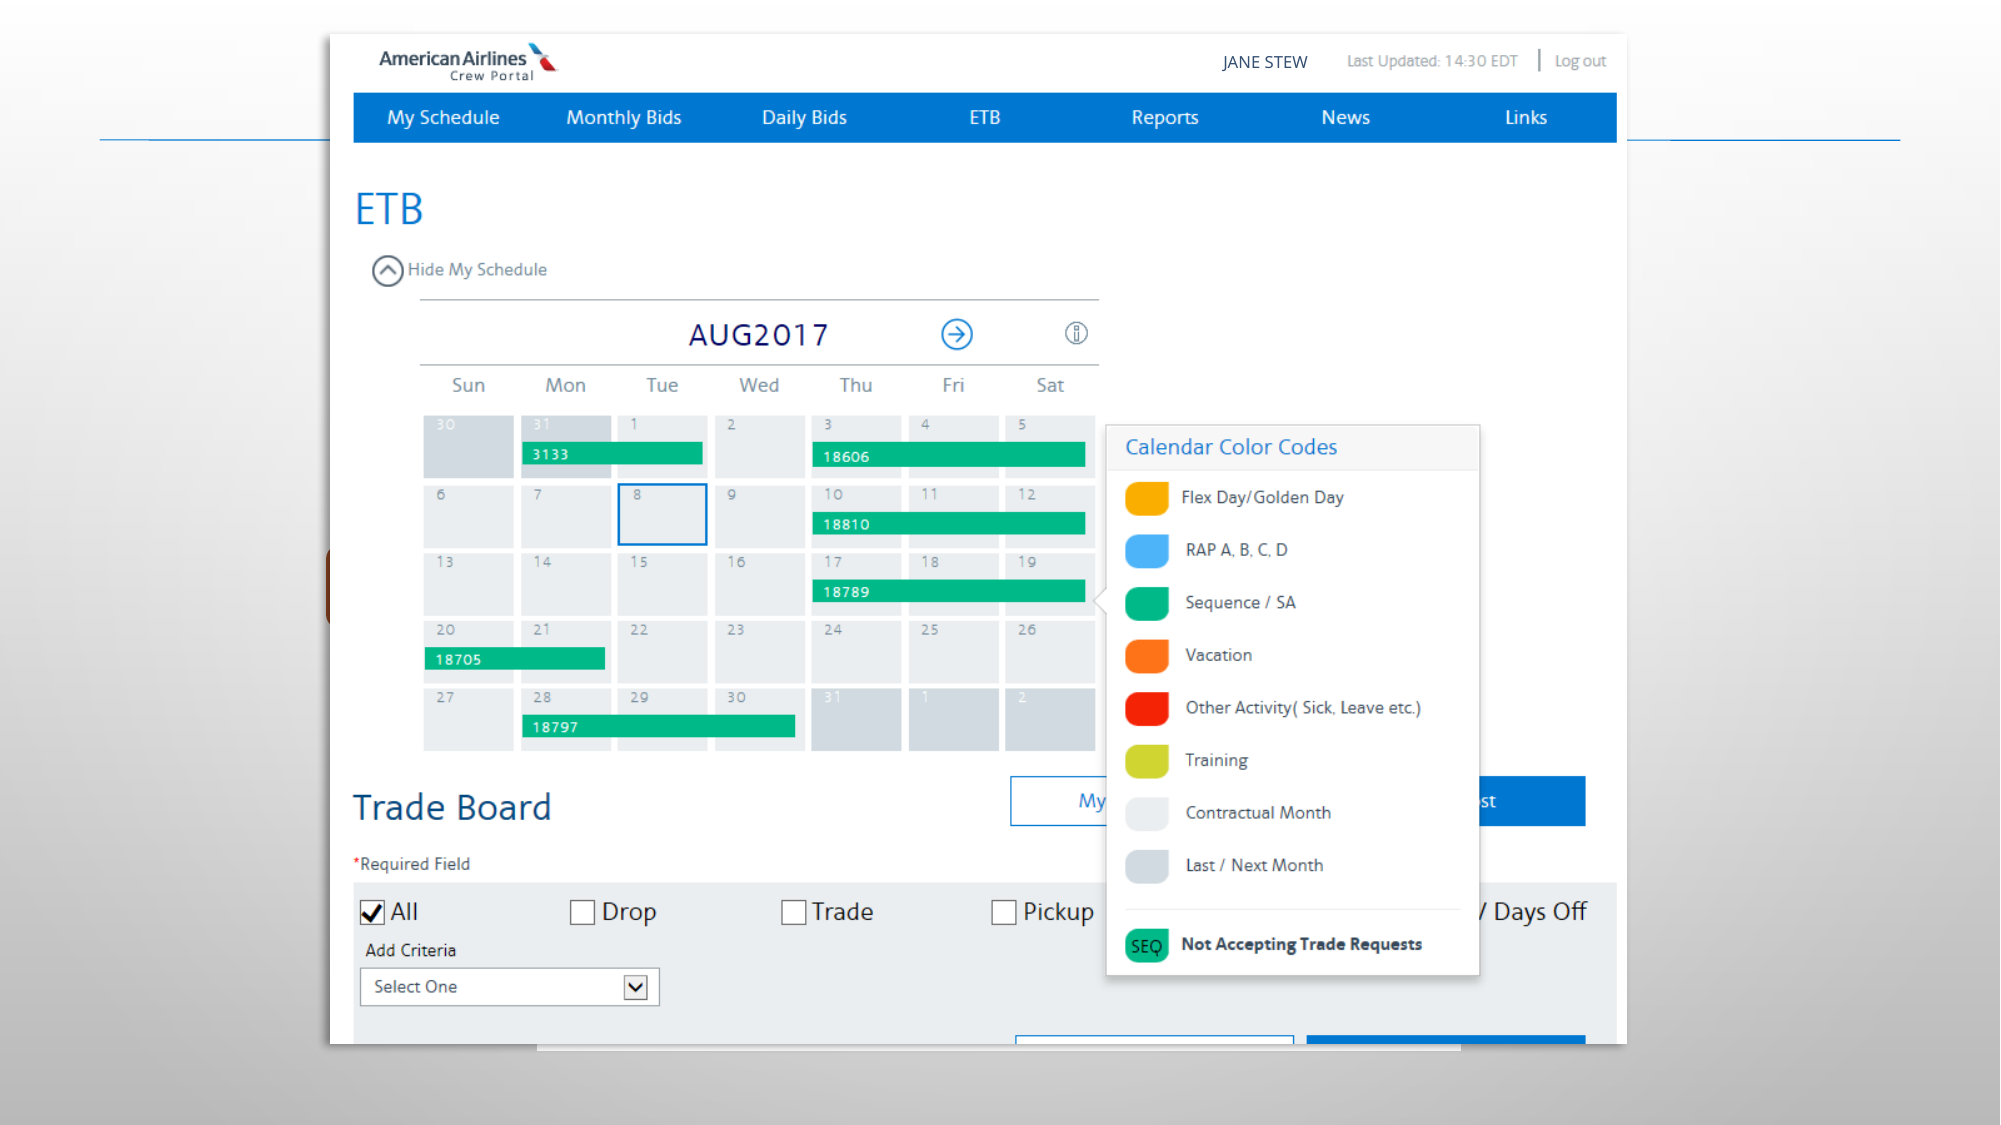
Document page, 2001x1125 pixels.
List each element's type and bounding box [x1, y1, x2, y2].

list [324, 151, 1676, 1073]
picture [0, 0, 2000, 1125]
